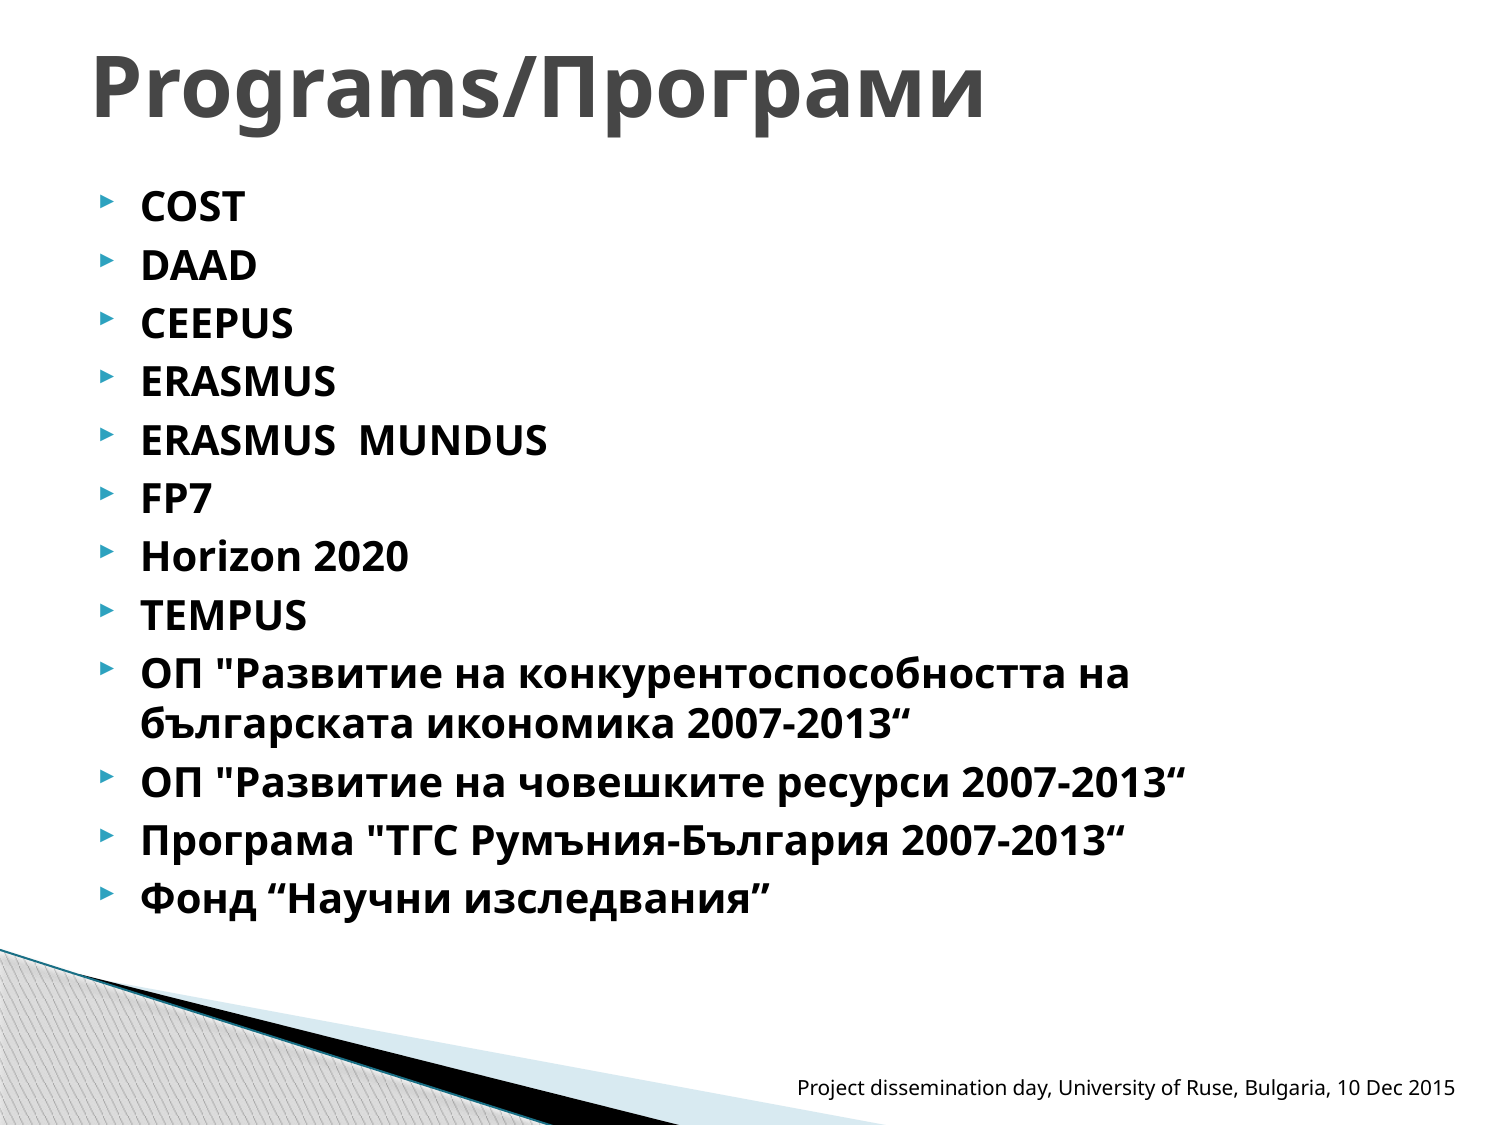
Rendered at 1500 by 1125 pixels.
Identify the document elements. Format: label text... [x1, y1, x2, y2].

title Programs/Програми [75, 11, 1425, 155]
list COST DAAD CEEPUS ERASMUS ERASMUS MUNDUS FP7 Horizon 2020 TEMPUS ОП "Развитие на конкурентоспособността на българската икономика 2007-2013“ ОП "Развитие на човешките ресурси 2007-2013“ Програма "ТГС Румъния-България 2007-2013“ Фонд “Научни изследвания” [64, 172, 1416, 1071]
footer Project dissemination day, University of Ruse, Bulgaria, 10 Dec 2015 [631, 1046, 1471, 1107]
